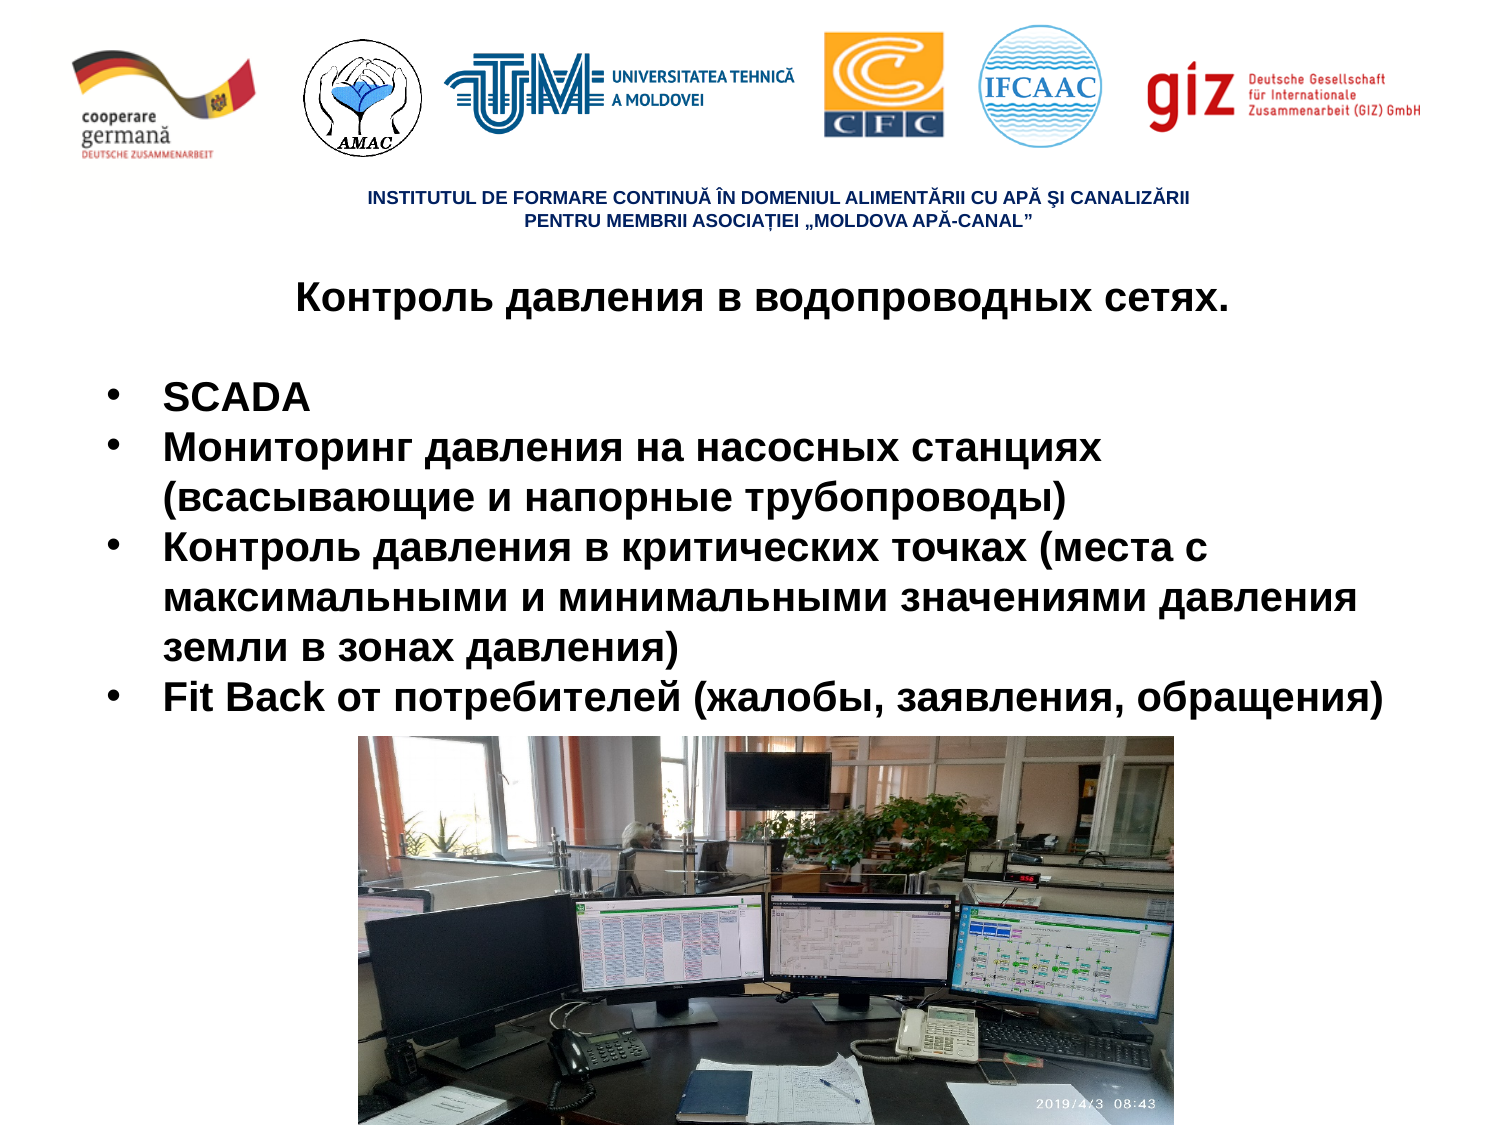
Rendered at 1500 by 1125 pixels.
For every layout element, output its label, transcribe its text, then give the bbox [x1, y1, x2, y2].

text_box Контроль давления в водопроводных сетях. SCADA Мониторинг давления на насосных станциях (всасывающие и напорные трубопроводы) Контроль давления в критических точках (места с максимальными и минимальными значениями давления земли в зонах давления) Fit Back от потребителей (жалобы, заявления, обращения) [91, 262, 1434, 778]
picture [358, 736, 1174, 1125]
picture [303, 38, 422, 158]
picture [822, 23, 948, 149]
picture [970, 16, 1109, 154]
picture [434, 47, 800, 140]
text_box INSTITUTUL DE FORMARE CONTINUĂ ÎN DOMENIUL ALIMENTĂRII CU APĂ ŞI CANALIZĂRII PENTRU MEMBRII ASOCIAȚIEI „MOLDOVA APĂ-CANAL” [190, 128, 1366, 239]
picture [1136, 55, 1435, 147]
picture [31, 7, 300, 213]
